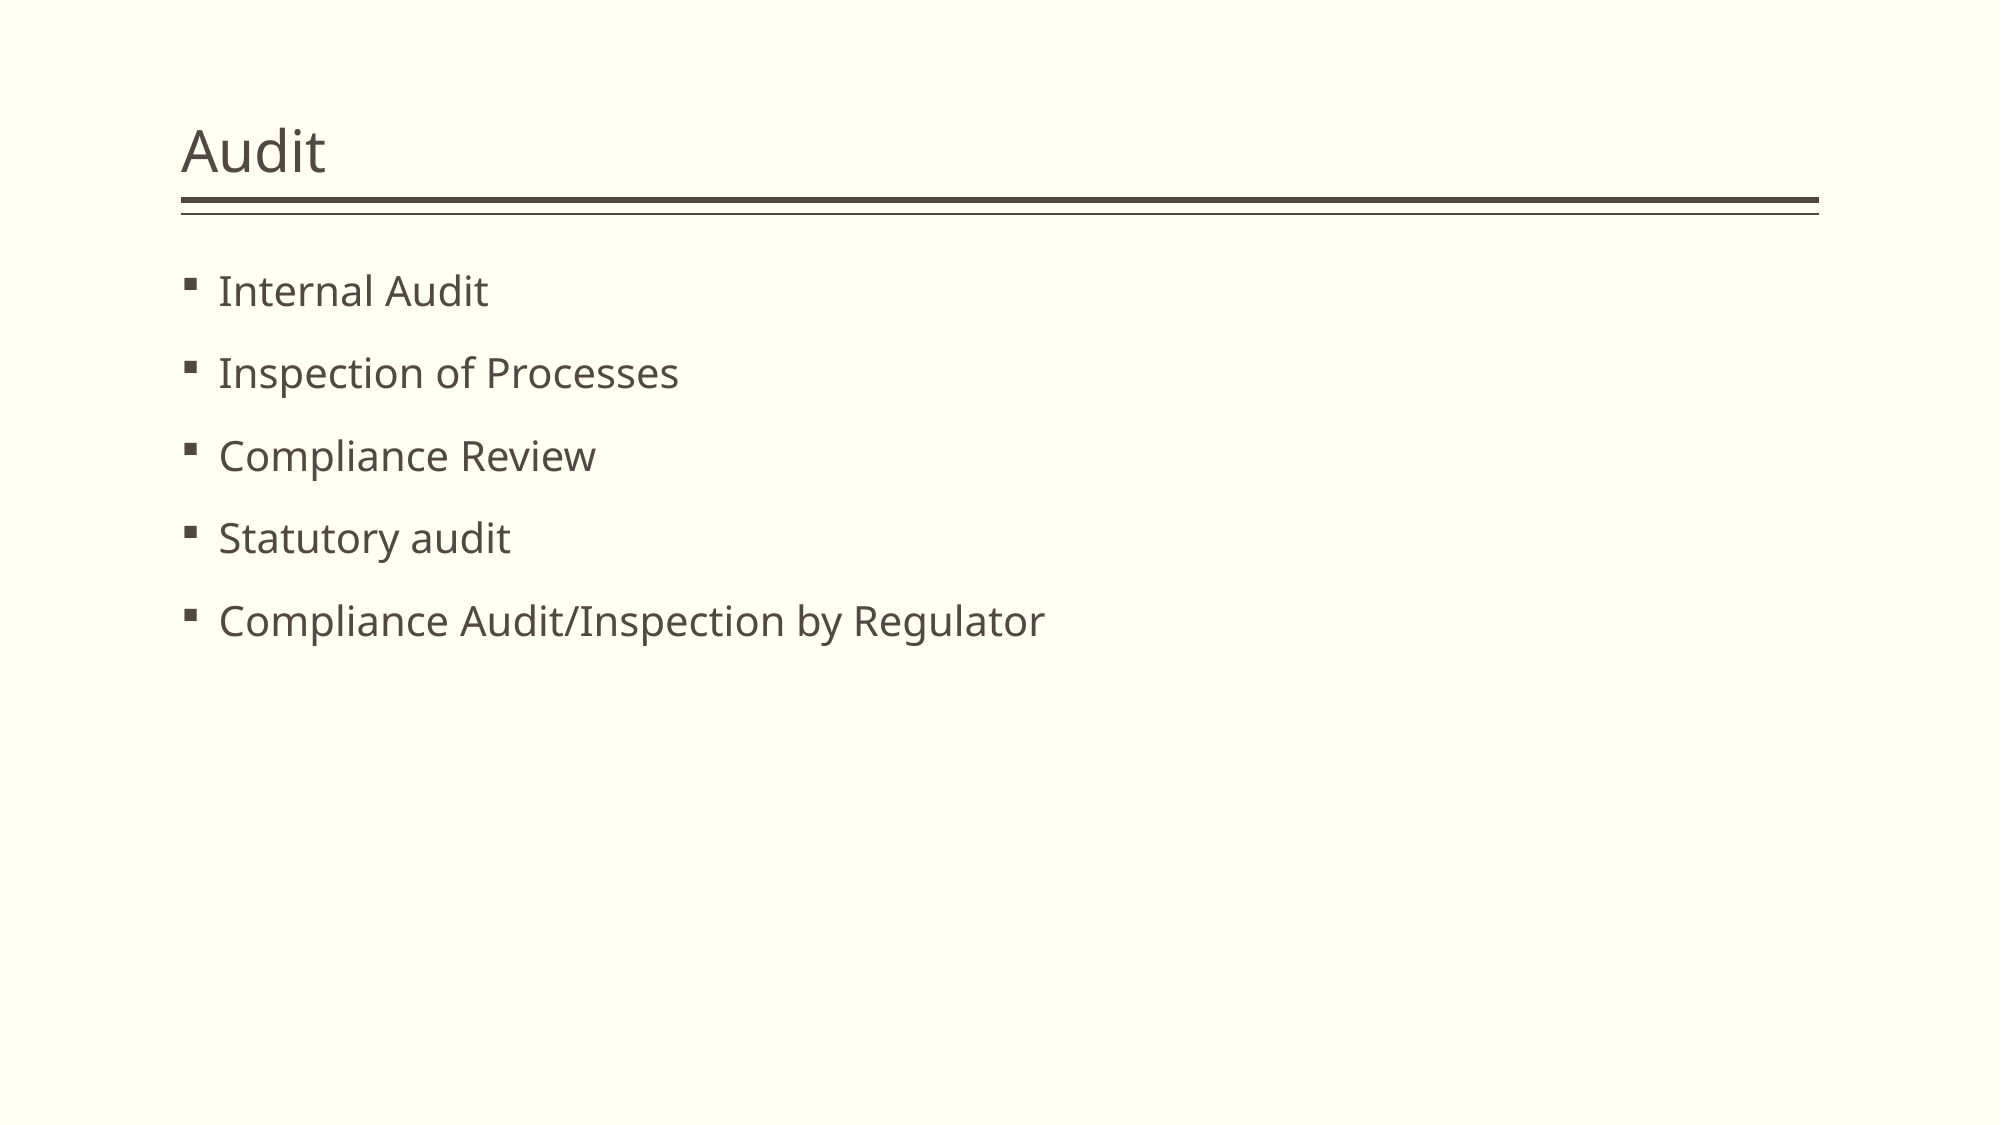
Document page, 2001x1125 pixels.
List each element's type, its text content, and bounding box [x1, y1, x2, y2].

title Audit [181, 12, 1819, 193]
list Internal Audit Inspection of Processes Compliance Review Statutory audit Compliance Audit/Inspection by Regulator [181, 262, 1819, 1013]
